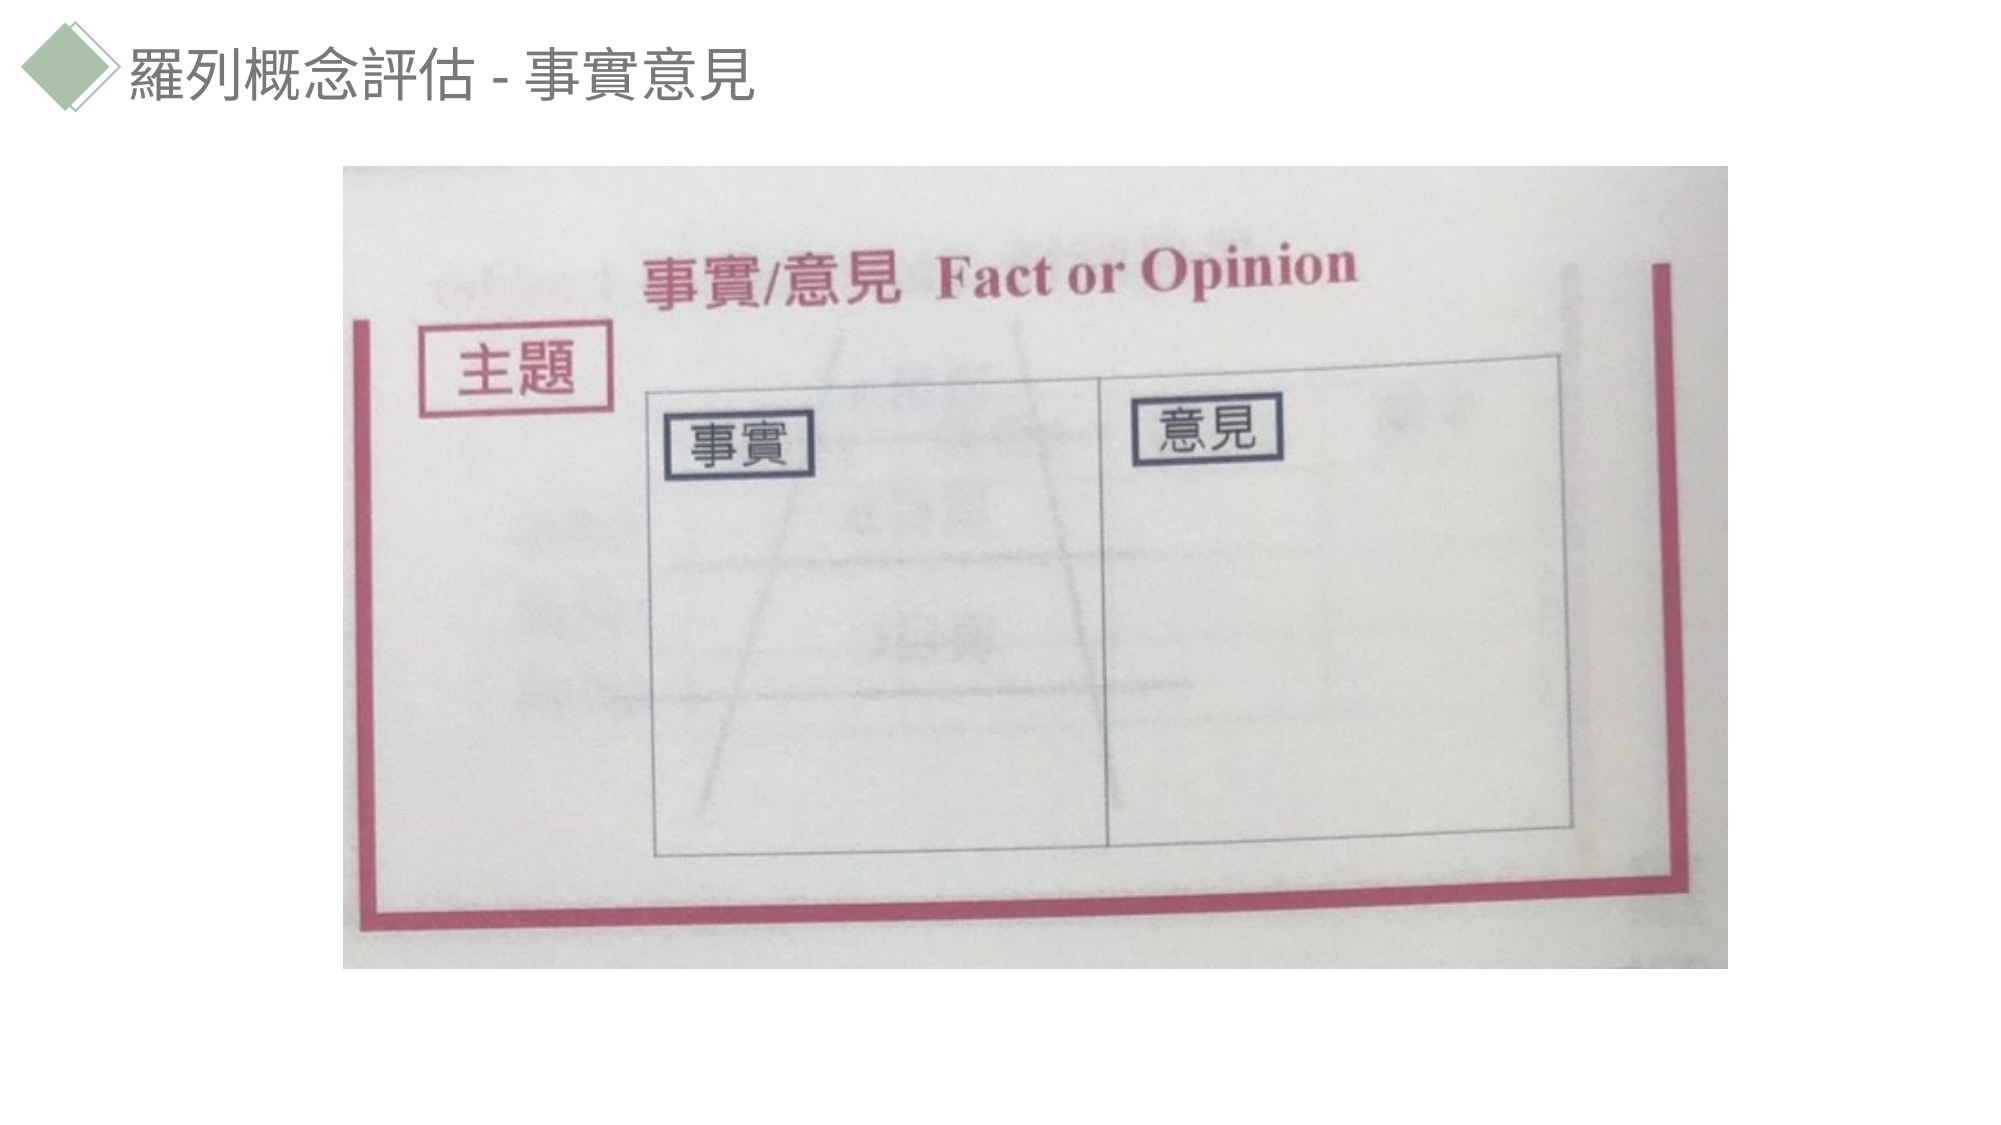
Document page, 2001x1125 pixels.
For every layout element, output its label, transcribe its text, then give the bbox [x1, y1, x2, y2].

text_box 羅列概念評估-事實意見 [112, 31, 772, 116]
picture [343, 166, 1728, 969]
